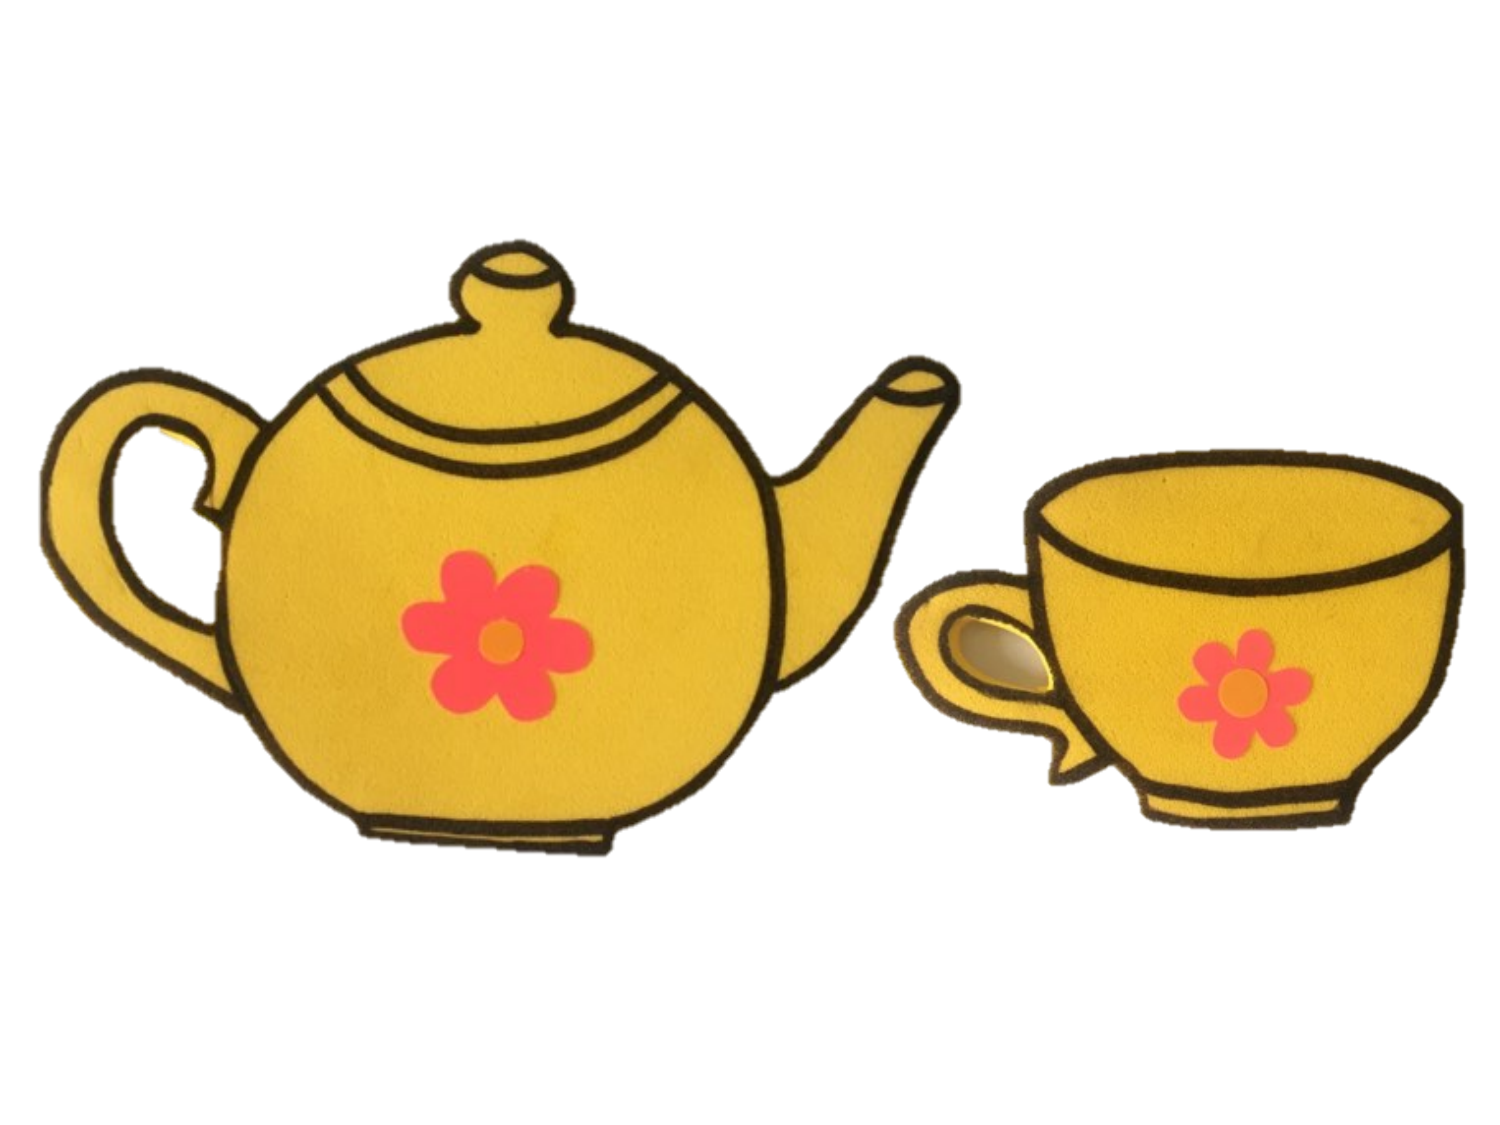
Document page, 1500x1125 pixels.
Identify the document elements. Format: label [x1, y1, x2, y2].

picture [29, 148, 1014, 883]
picture [1015, 374, 1500, 860]
